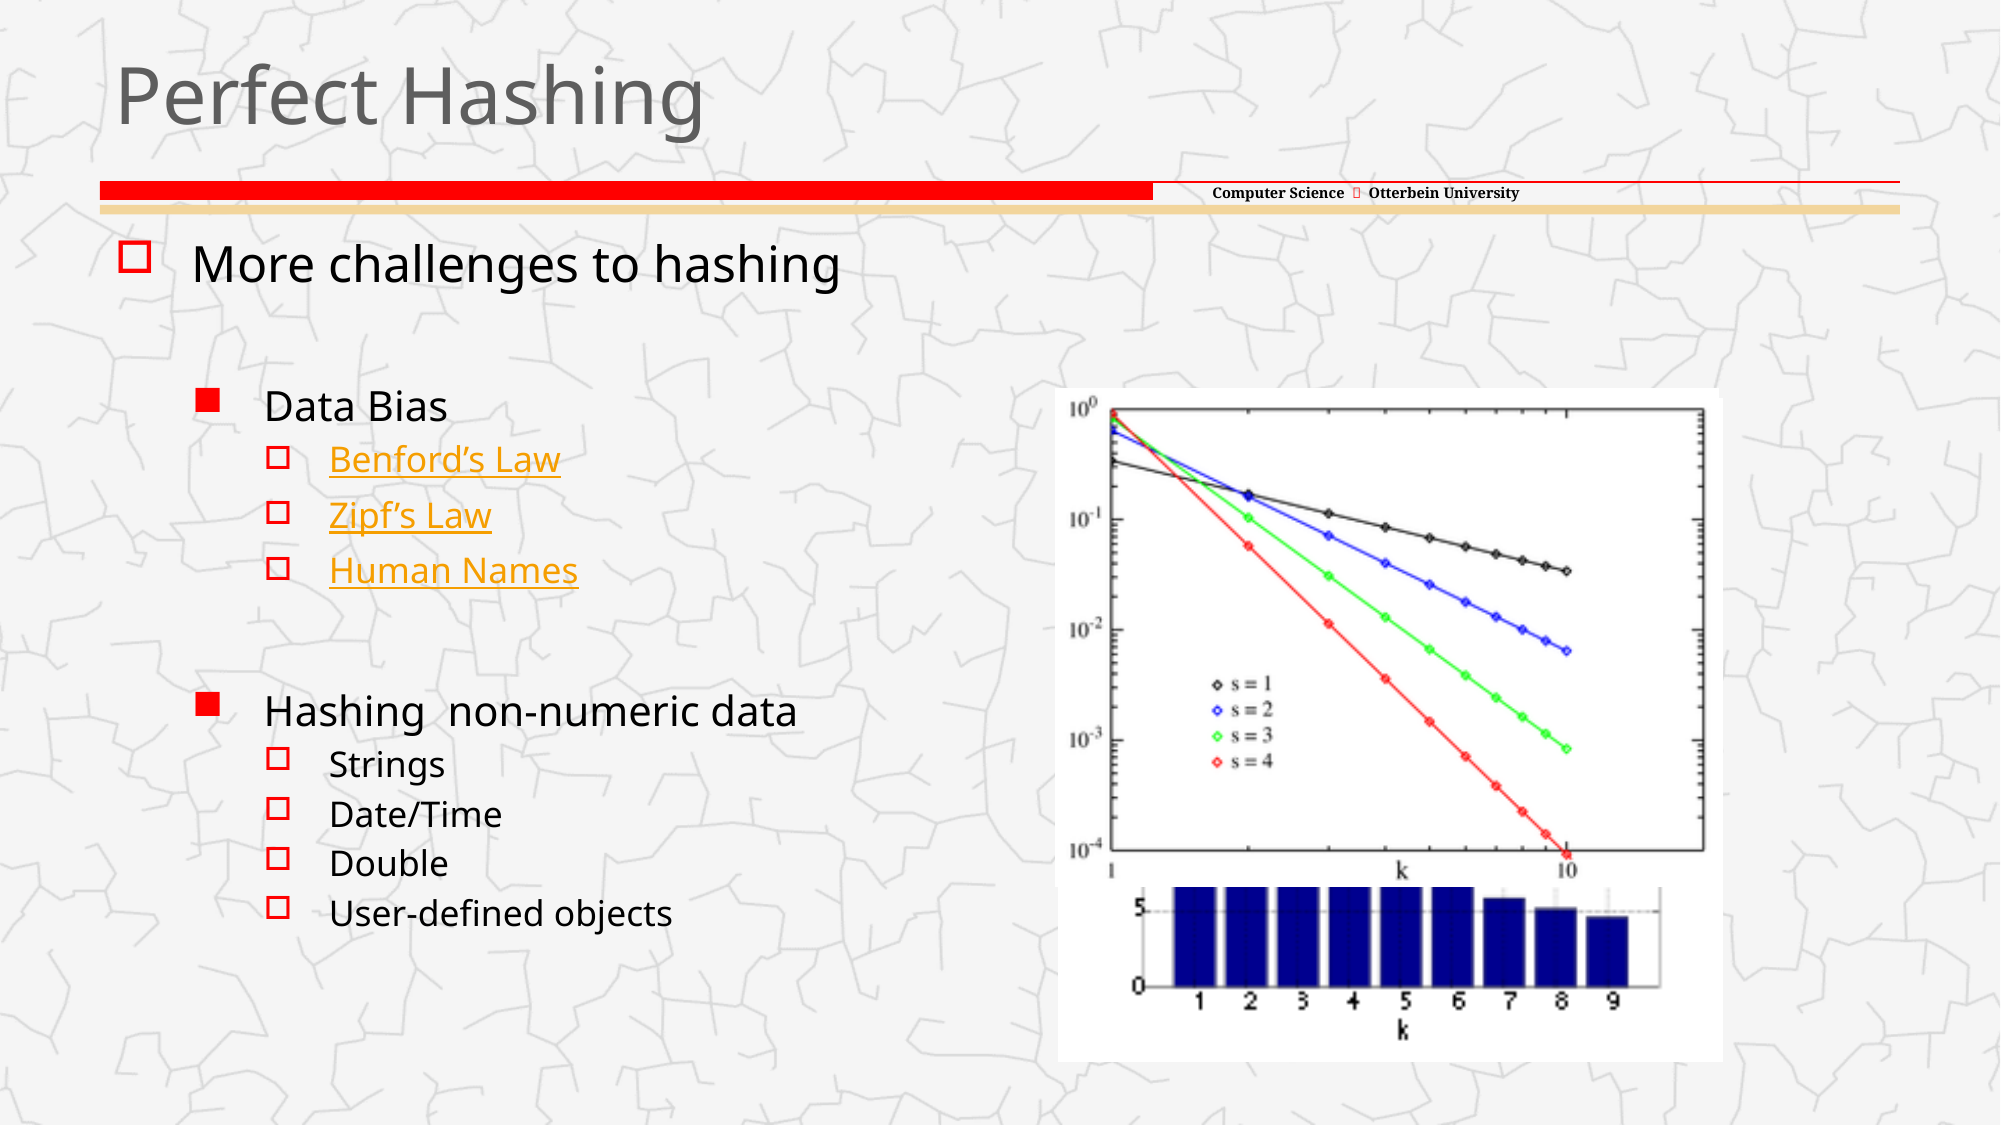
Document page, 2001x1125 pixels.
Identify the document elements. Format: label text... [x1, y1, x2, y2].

list More challenges to hashing Data Bias Benford’s Law Zipf’s Law Human Names Hashing non-numeric data Strings Date/Time Double User-defined objects [99, 224, 1723, 1098]
title Perfect Hashing [99, 37, 1900, 175]
picture [0, 0, 2001, 1125]
